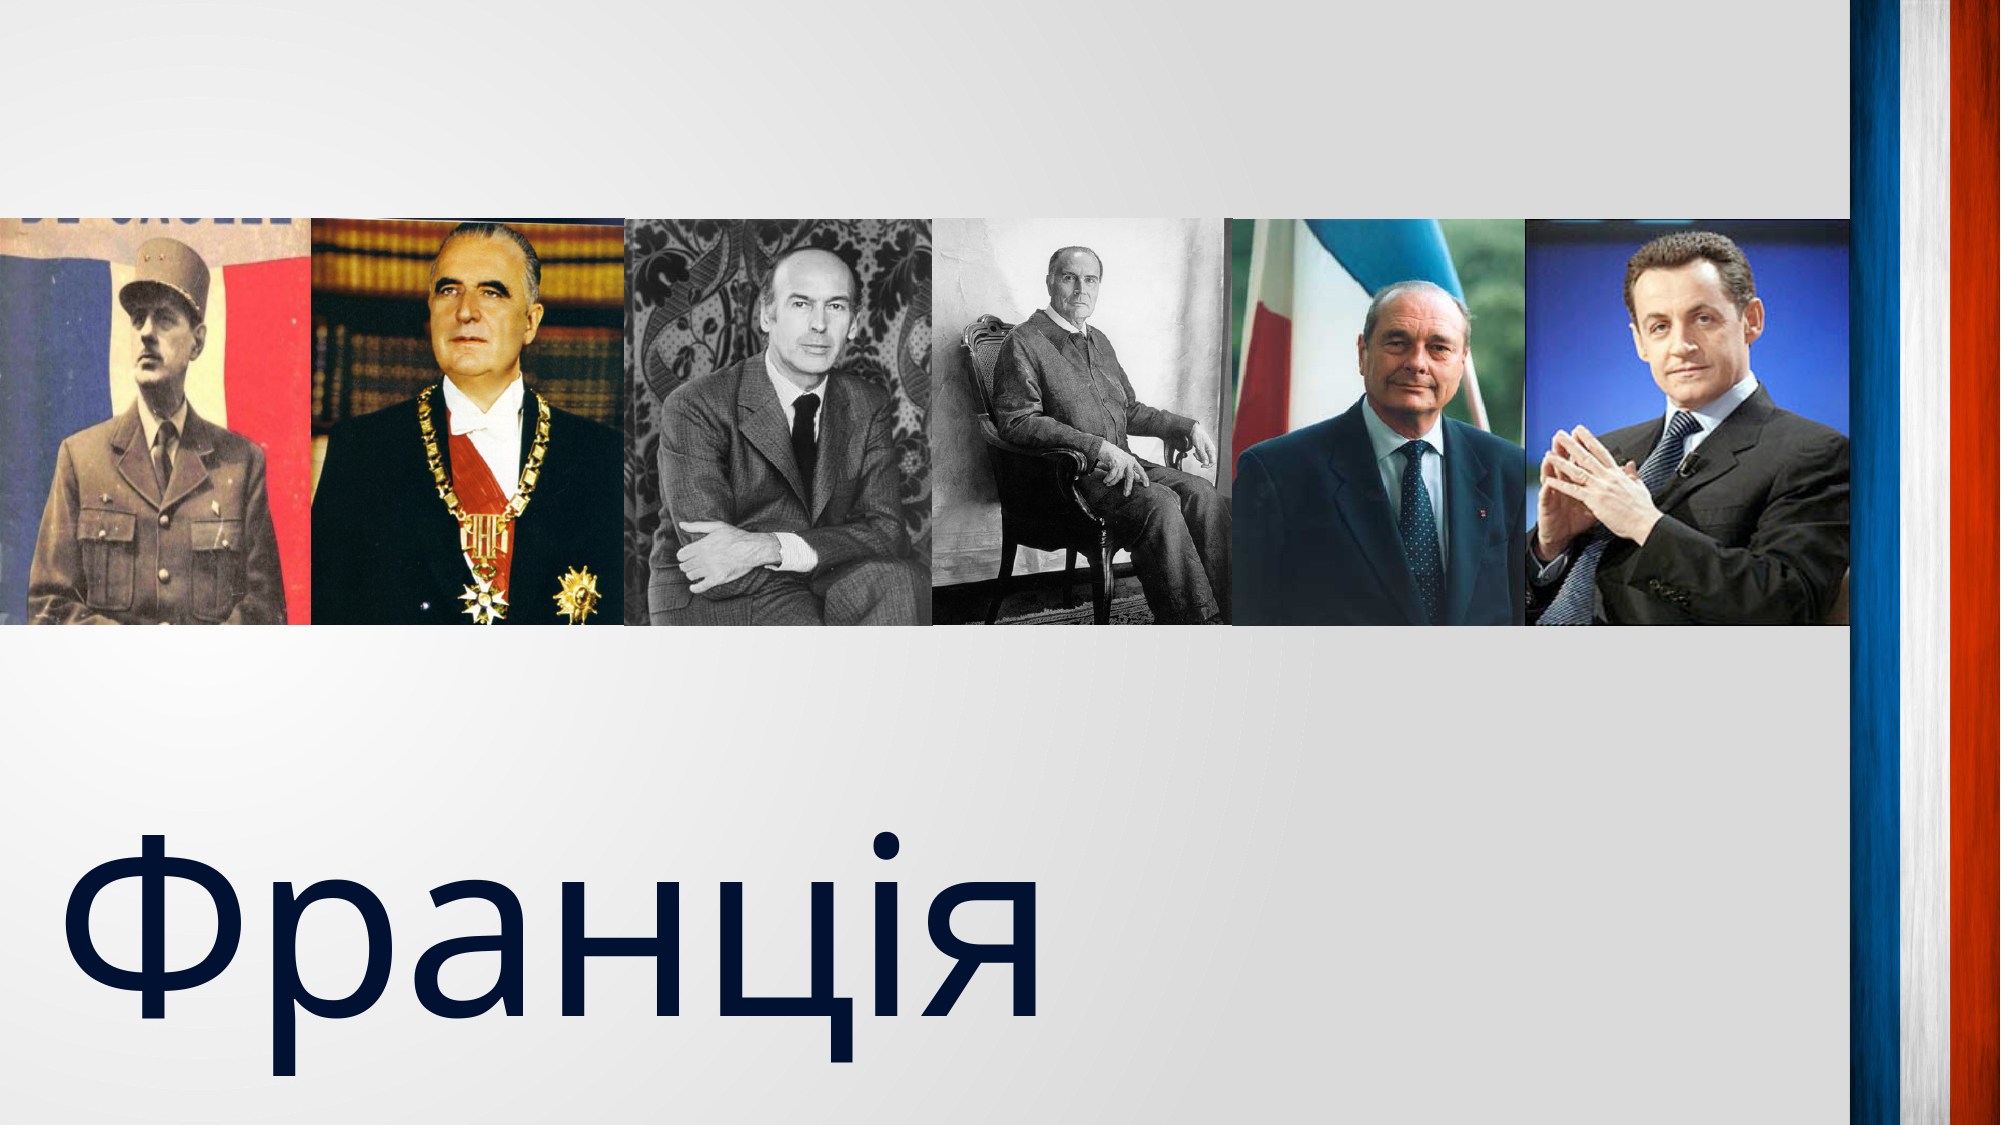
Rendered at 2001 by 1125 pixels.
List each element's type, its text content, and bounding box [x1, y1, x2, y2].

title Франція [38, 648, 1689, 1074]
picture [0, 0, 2000, 1125]
